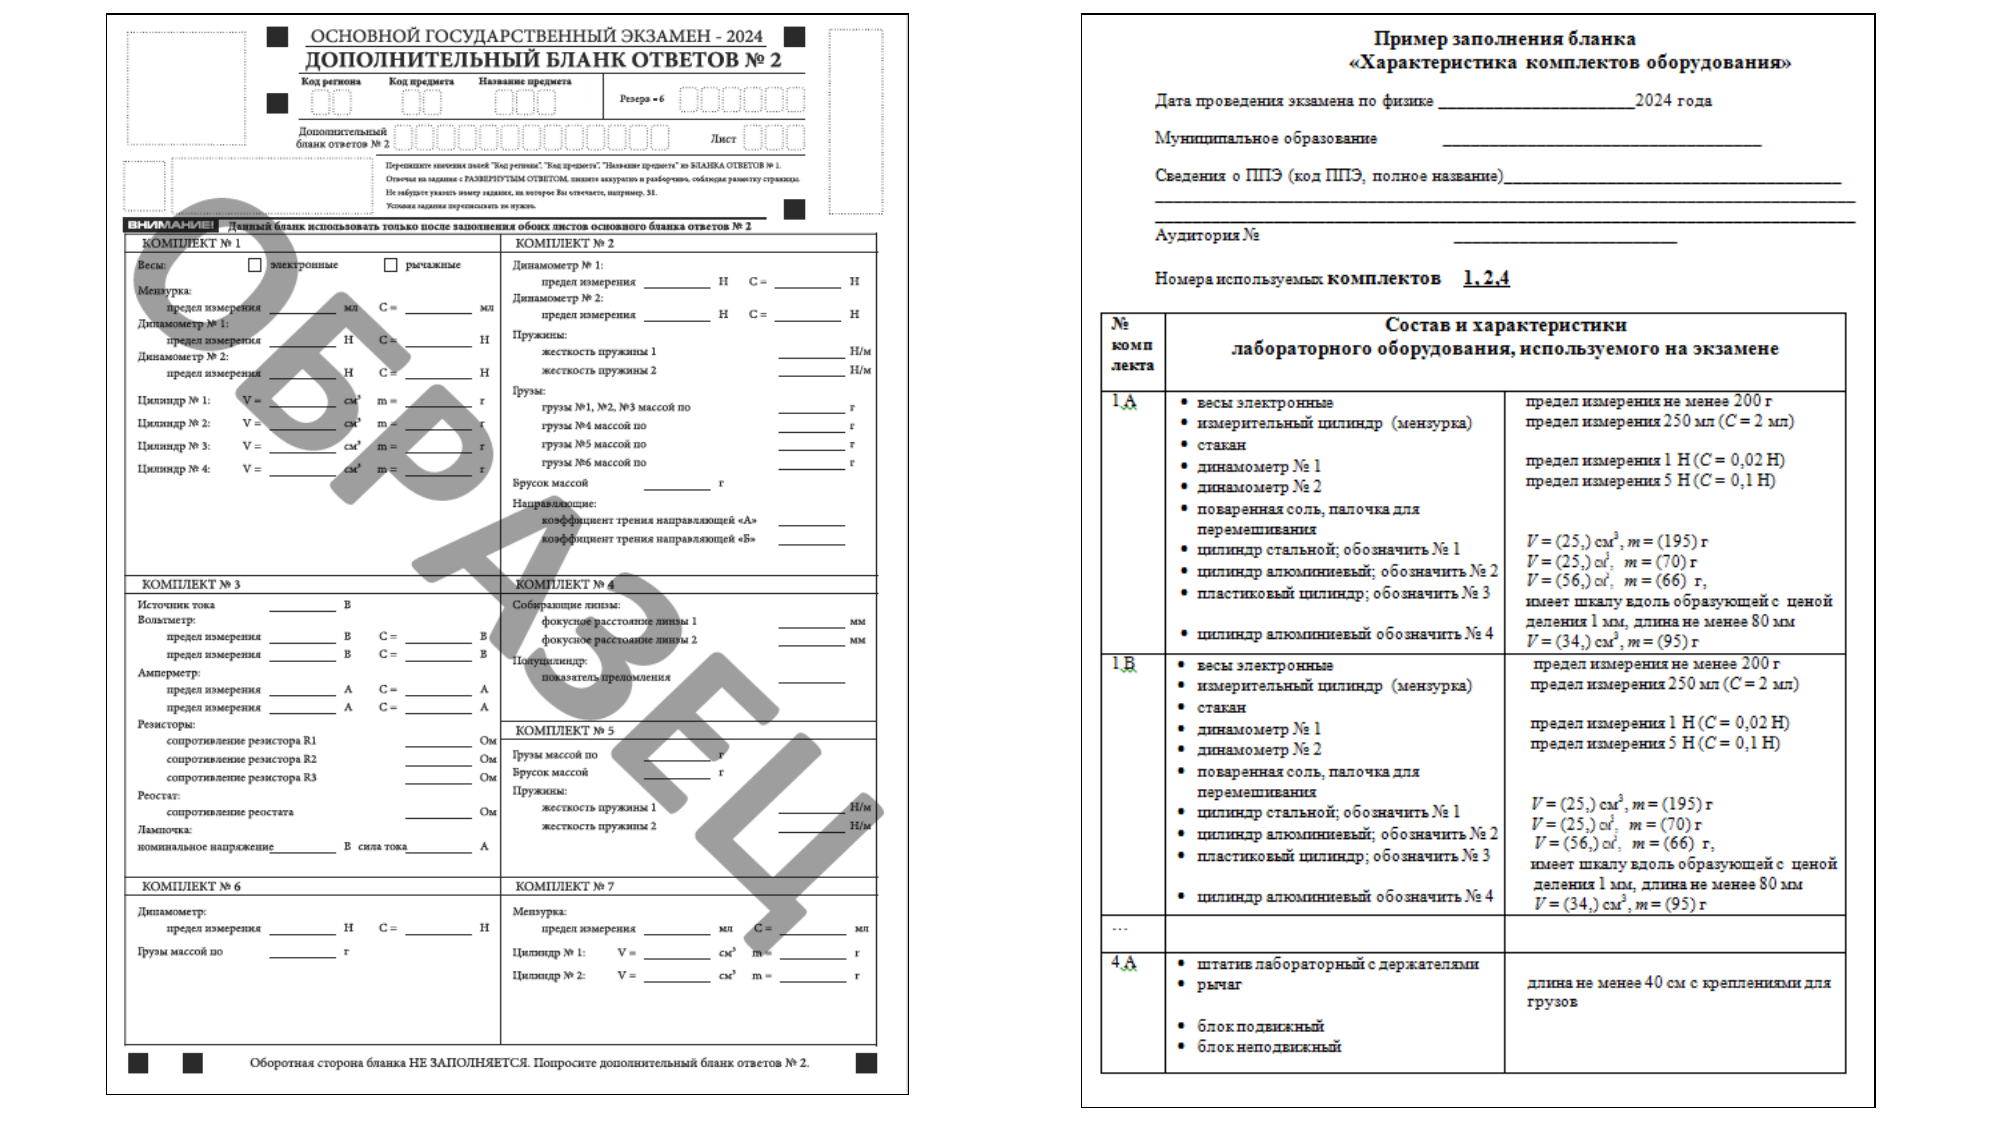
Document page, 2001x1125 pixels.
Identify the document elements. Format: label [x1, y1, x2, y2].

picture [1082, 14, 1875, 1107]
picture [107, 14, 908, 1094]
